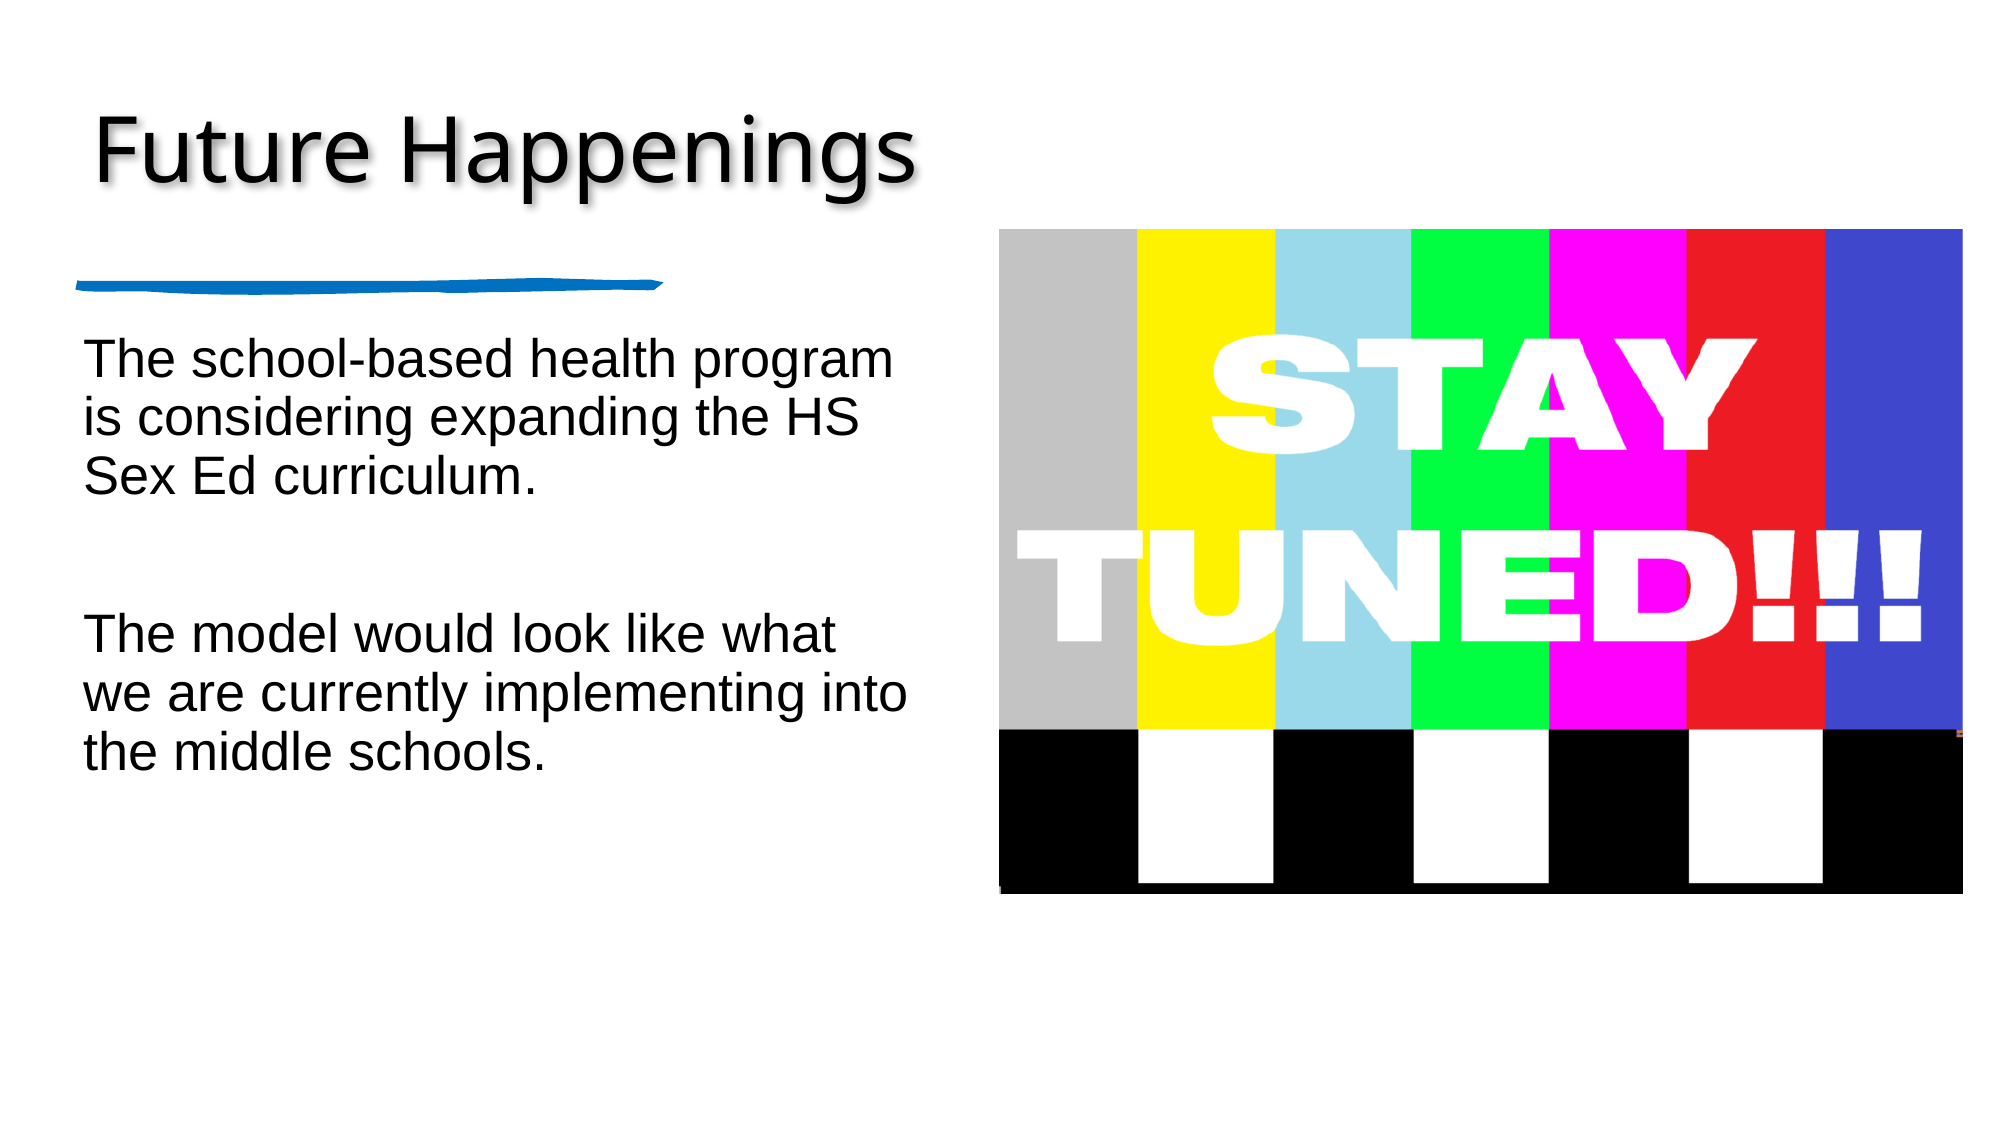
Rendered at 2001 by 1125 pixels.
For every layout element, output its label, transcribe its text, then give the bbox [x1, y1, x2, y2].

picture [999, 229, 1963, 895]
title Future Happenings [76, 44, 940, 262]
list The school-based health program is considering expanding the HS Sex Ed curriculum. The model would look like what we are currently implementing into the middle schools. [68, 322, 931, 1037]
text_box [76, 281, 656, 292]
